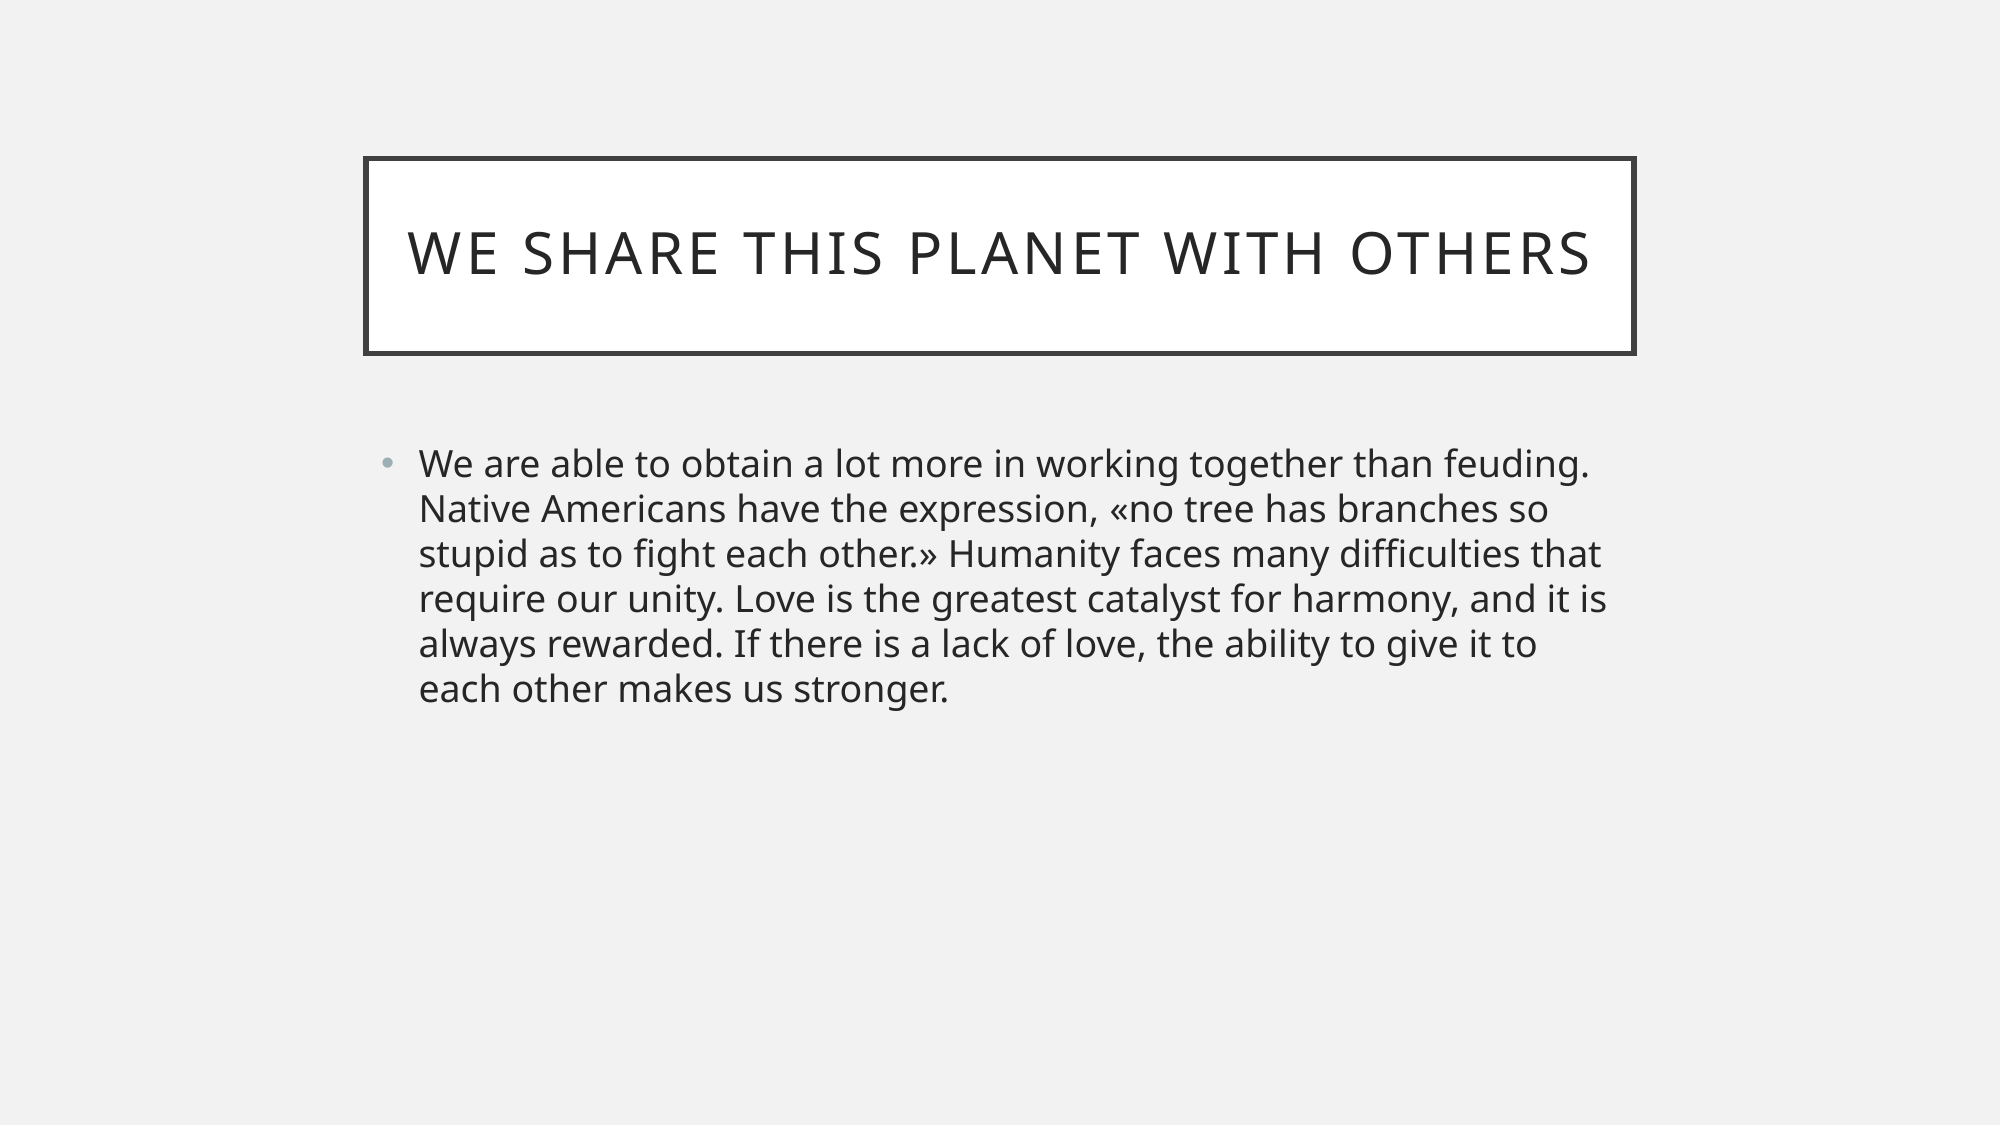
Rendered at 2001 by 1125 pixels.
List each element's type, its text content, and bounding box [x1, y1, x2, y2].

title we share this planet with others [363, 156, 1637, 356]
list We are able to obtain a lot more in working together than feuding. Native Americans have the expression, «no tree has branches so stupid as to fight each other.» Humanity faces many difficulties that require our unity. Love is the greatest catalyst for harmony, and it is always rewarded. If there is a lack of love, the ability to give it to each other makes us stronger. [366, 432, 1634, 942]
